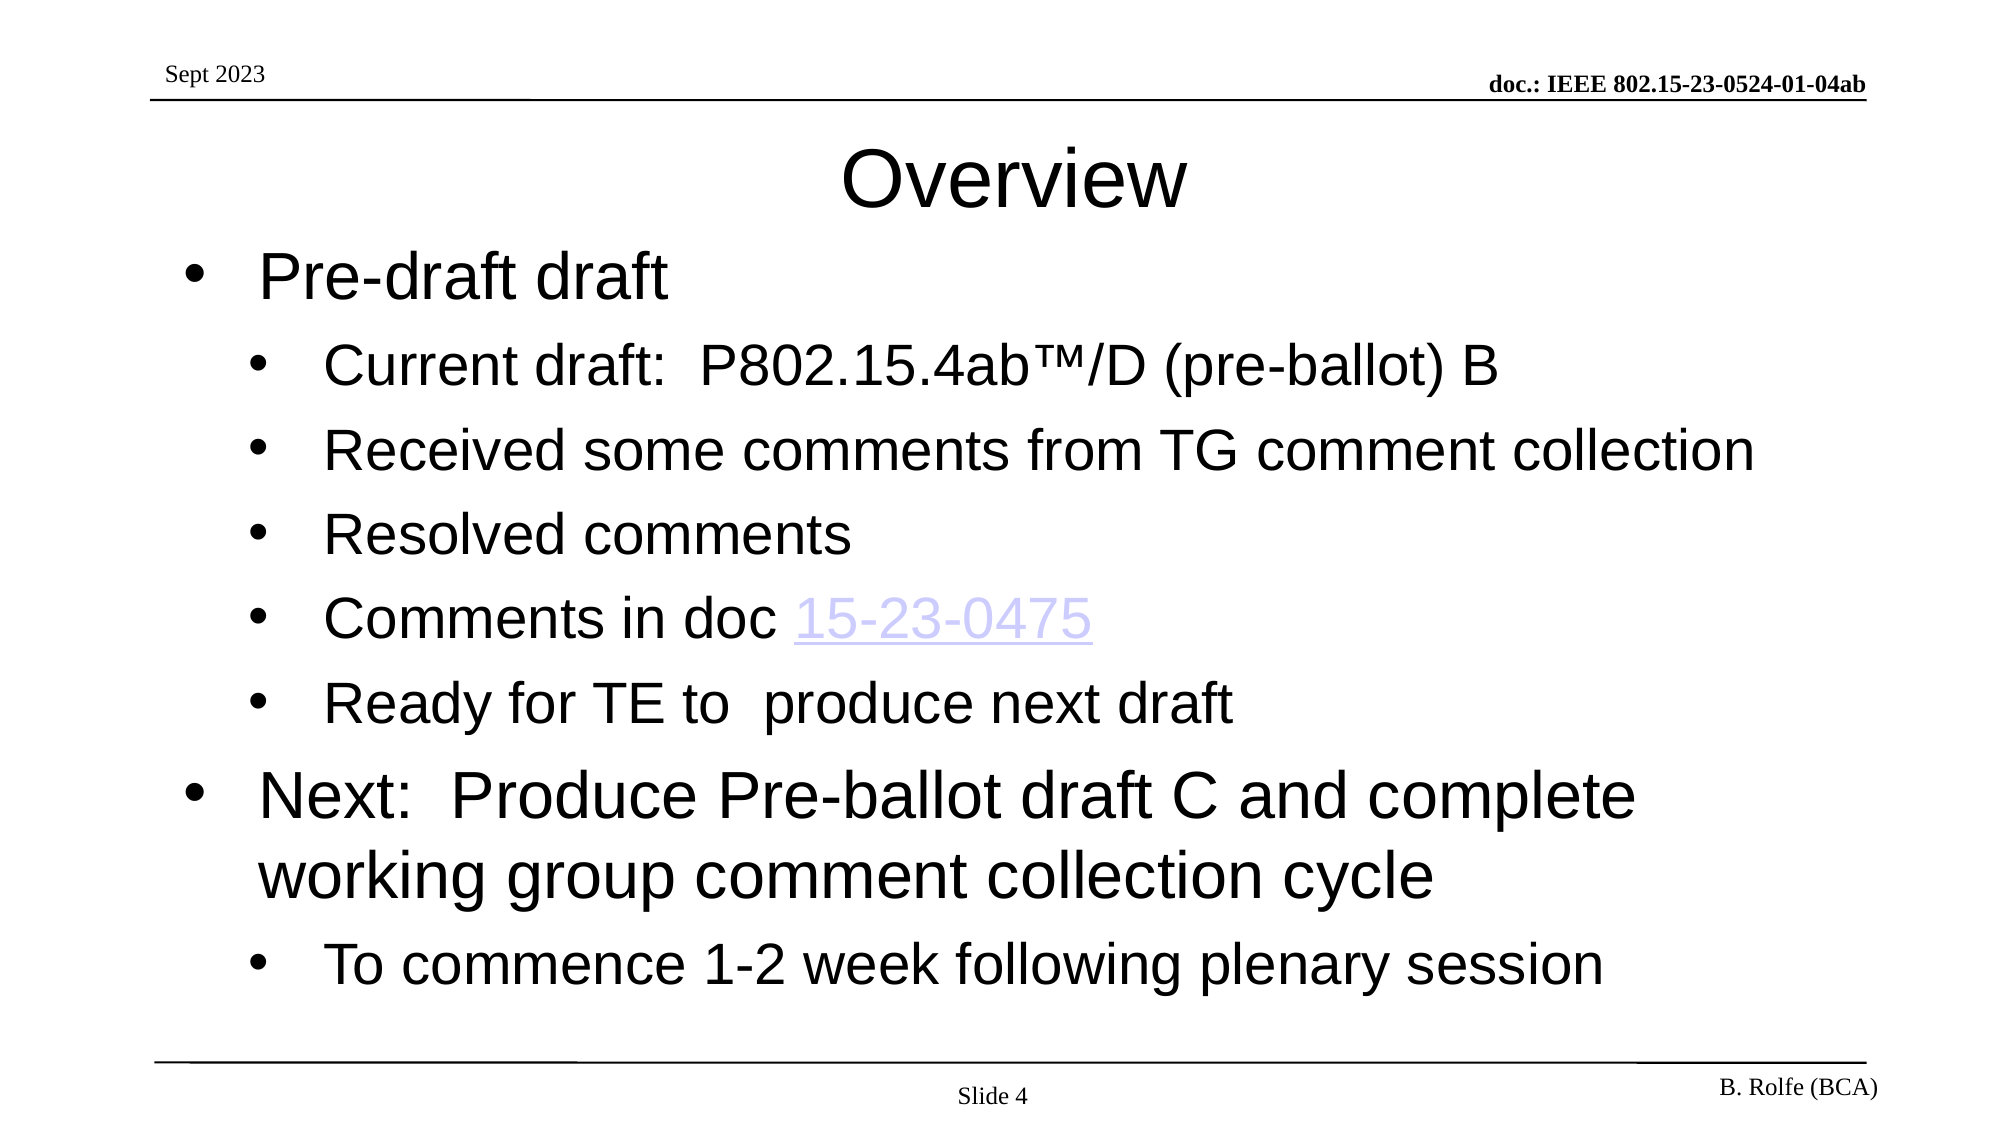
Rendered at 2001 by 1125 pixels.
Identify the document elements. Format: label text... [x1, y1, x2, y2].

title Overview [165, 112, 1864, 237]
list Pre-draft draft Current draft: P802.15.4ab™/D (pre-ballot) B Received some comments from TG comment collection Resolved comments Comments in doc 15-23-0475 Ready for TE to produce next draft Next: Produce Pre-ballot draft C and complete working group comment collection cycle To commence 1-2 week following plenary session [167, 224, 1867, 1024]
slide_number Slide 4 [921, 1075, 1065, 1115]
